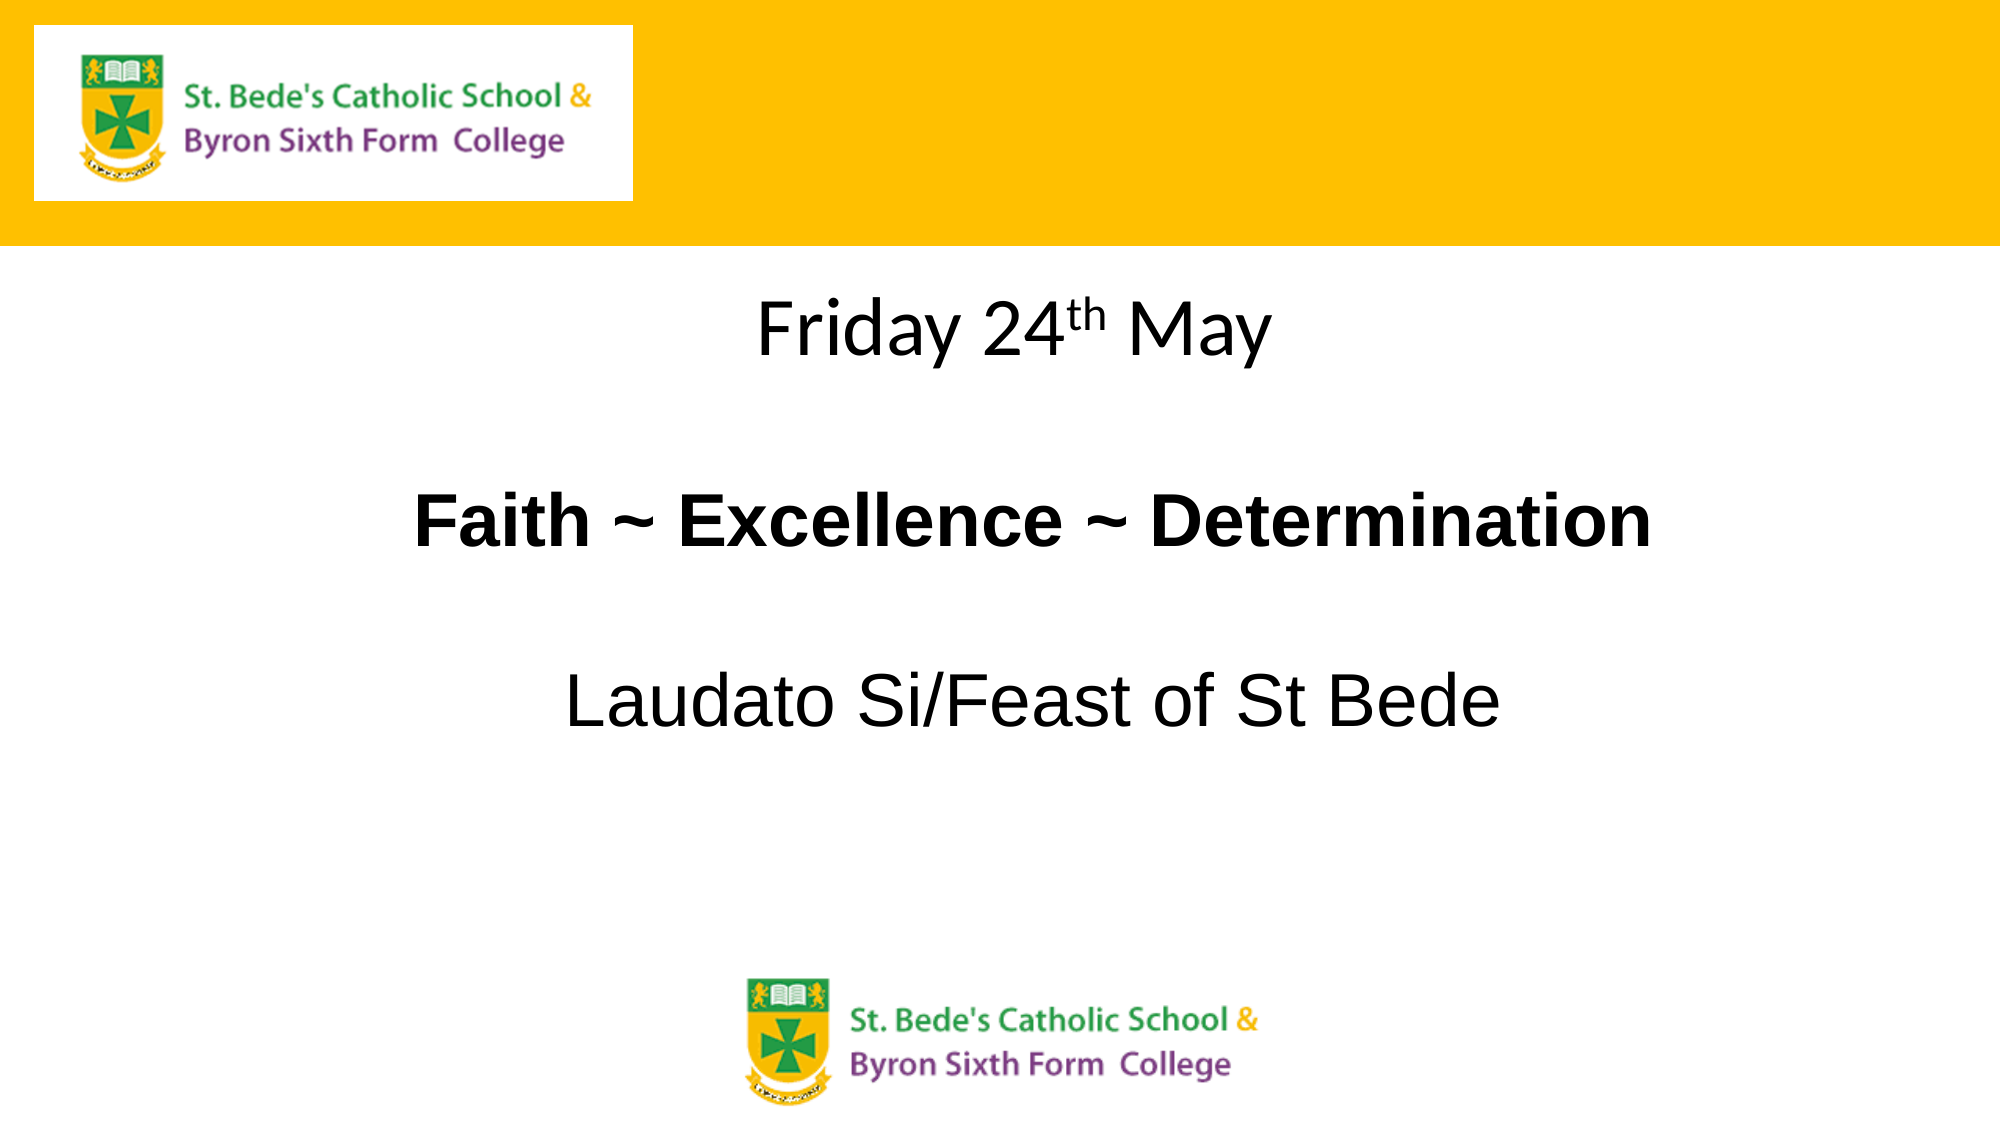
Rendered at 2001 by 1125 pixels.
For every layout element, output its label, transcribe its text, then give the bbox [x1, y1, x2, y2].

picture [0, 0, 2000, 246]
text_box Friday 24th May Faith ~ Excellence ~ Determination Laudato Si/Feast of St Bede [384, 264, 1684, 930]
picture [700, 949, 1300, 1125]
